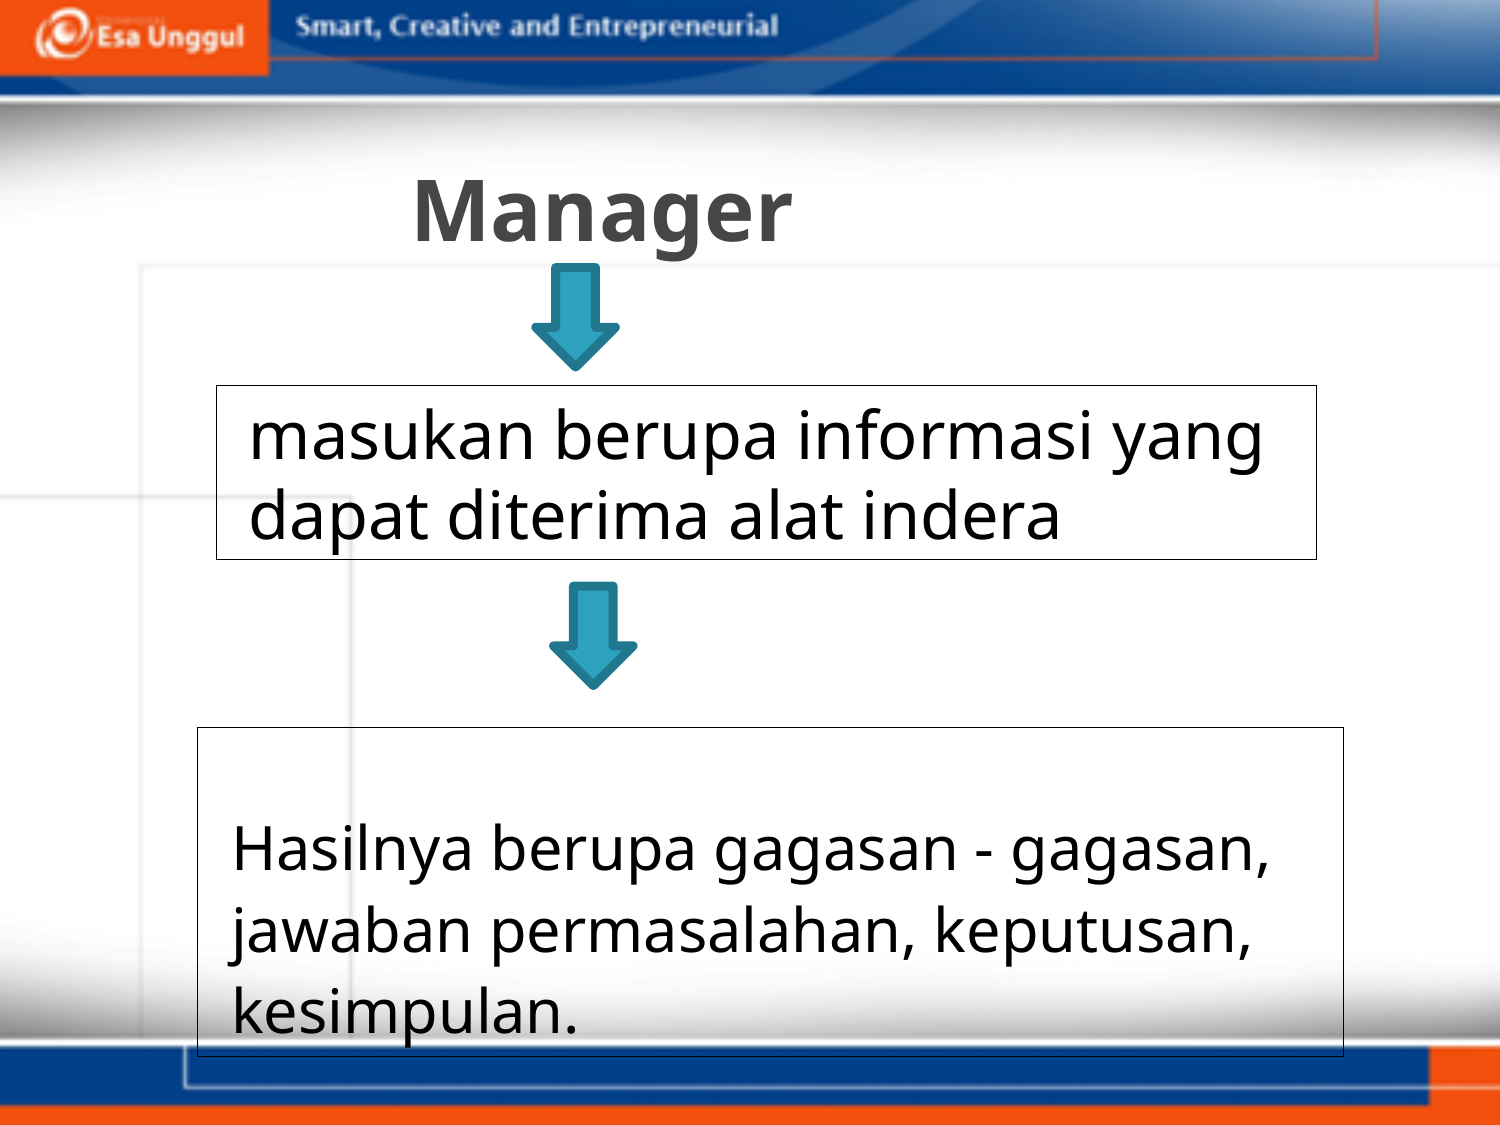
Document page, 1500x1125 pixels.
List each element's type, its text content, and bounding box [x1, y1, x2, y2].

title Manager [395, 113, 880, 302]
text_box [549, 581, 638, 691]
text_box [531, 263, 620, 372]
picture [0, 0, 1500, 1125]
list Hasilnya berupa gagasan - gagasan, jawaban permasalahan, keputusan, kesimpulan. [197, 727, 1344, 1057]
text_box masukan berupa informasi yang dapat diterima alat indera [216, 385, 1317, 560]
